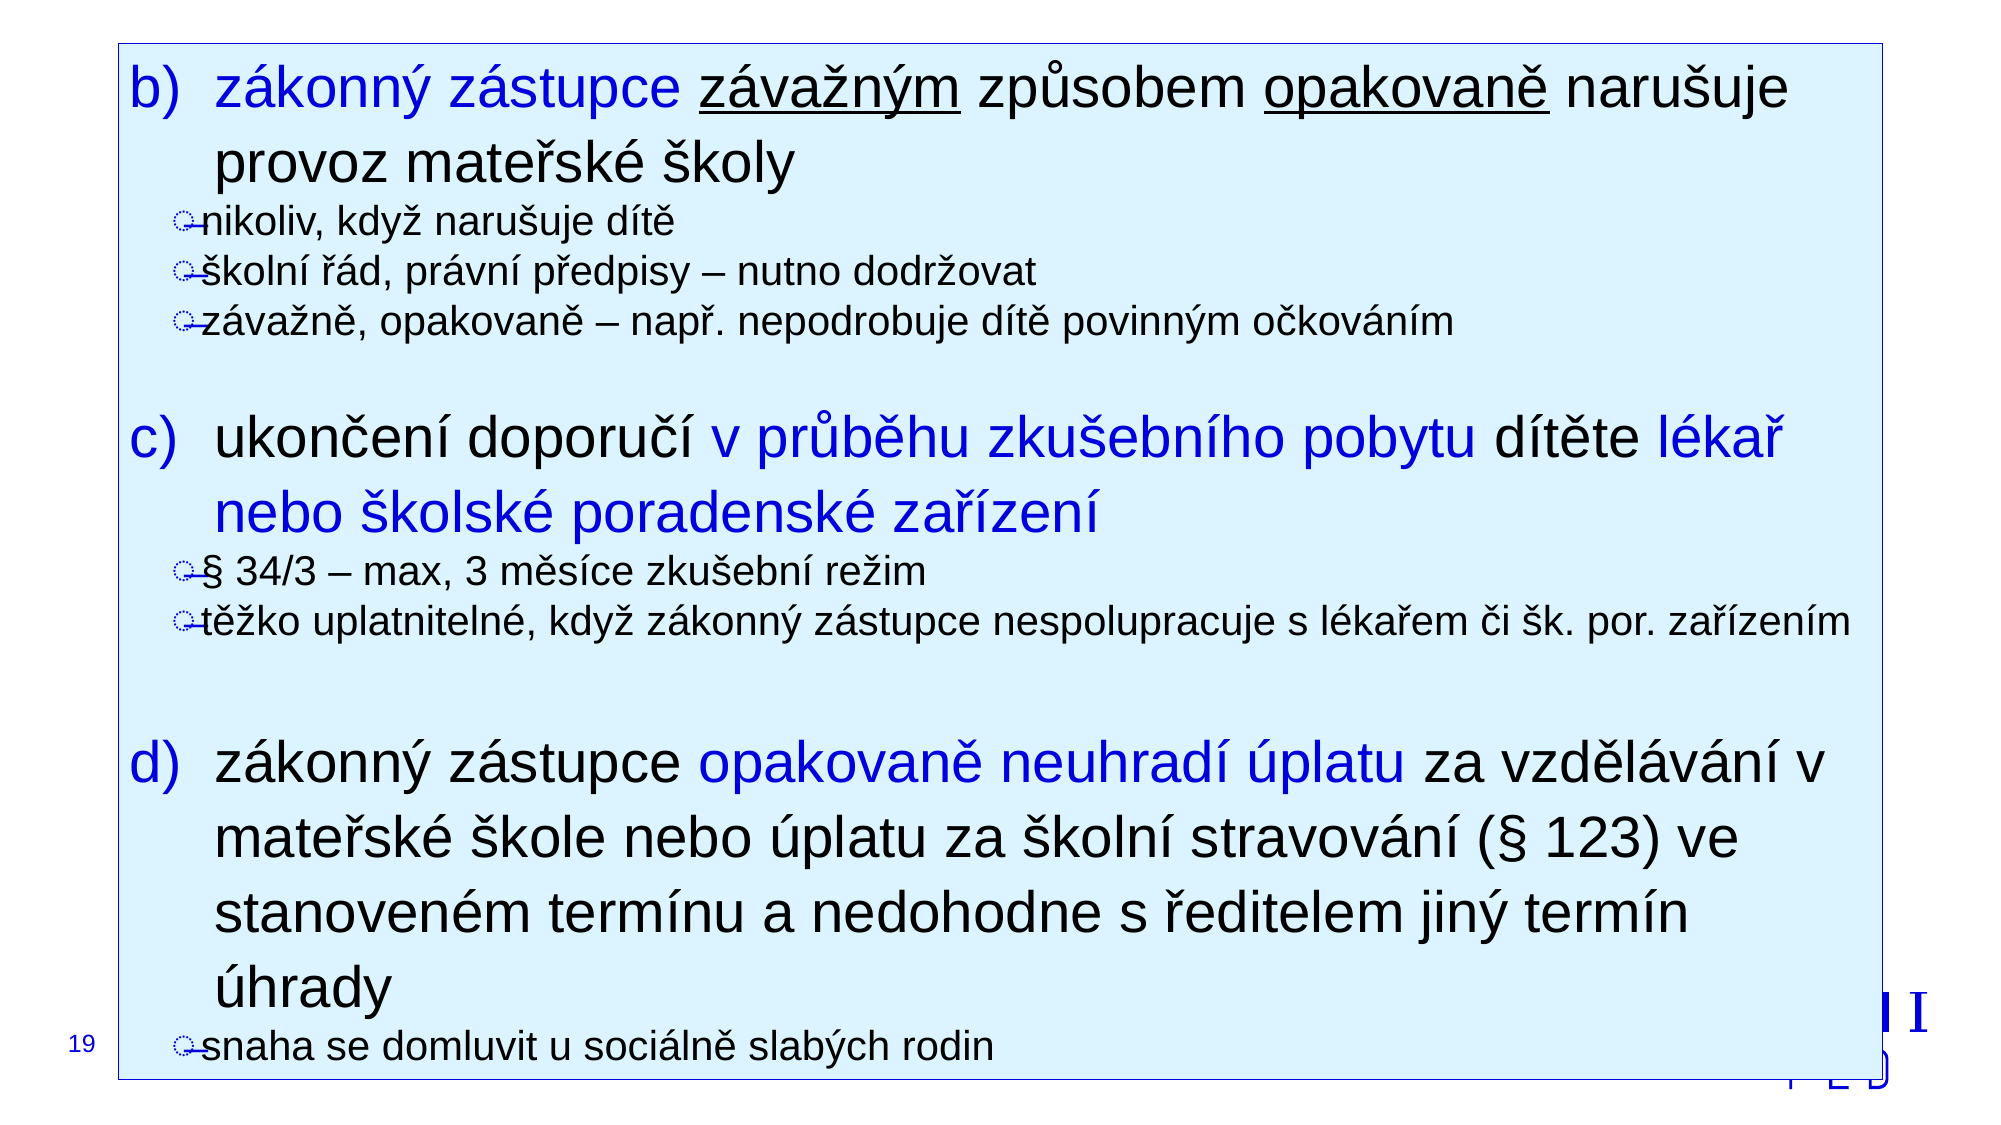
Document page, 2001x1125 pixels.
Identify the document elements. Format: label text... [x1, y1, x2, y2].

slide_number 19 [67, 1021, 110, 1063]
list zákonný zástupce závažným způsobem opakovaně narušuje provoz mateřské školy nikoliv, když narušuje dítě školní řád, právní předpisy – nutno dodržovat závažně, opakovaně – např. nepodrobuje dítě povinným očkováním ukončení doporučí v průběhu zkušebního pobytu dítěte lékař nebo školské poradenské zařízení § 34/3 – max, 3 měsíce zkušební režim těžko uplatnitelné, když zákonný zástupce nespolupracuje s lékařem či šk. por. zařízením zákonný zástupce opakovaně neuhradí úplatu za vzdělávání v mateřské škole nebo úplatu za školní stravování (§ 123) ve stanoveném termínu a nedohodne s ředitelem jiný termín úhrady snaha se domluvit u sociálně slabých rodin [118, 43, 1883, 1080]
